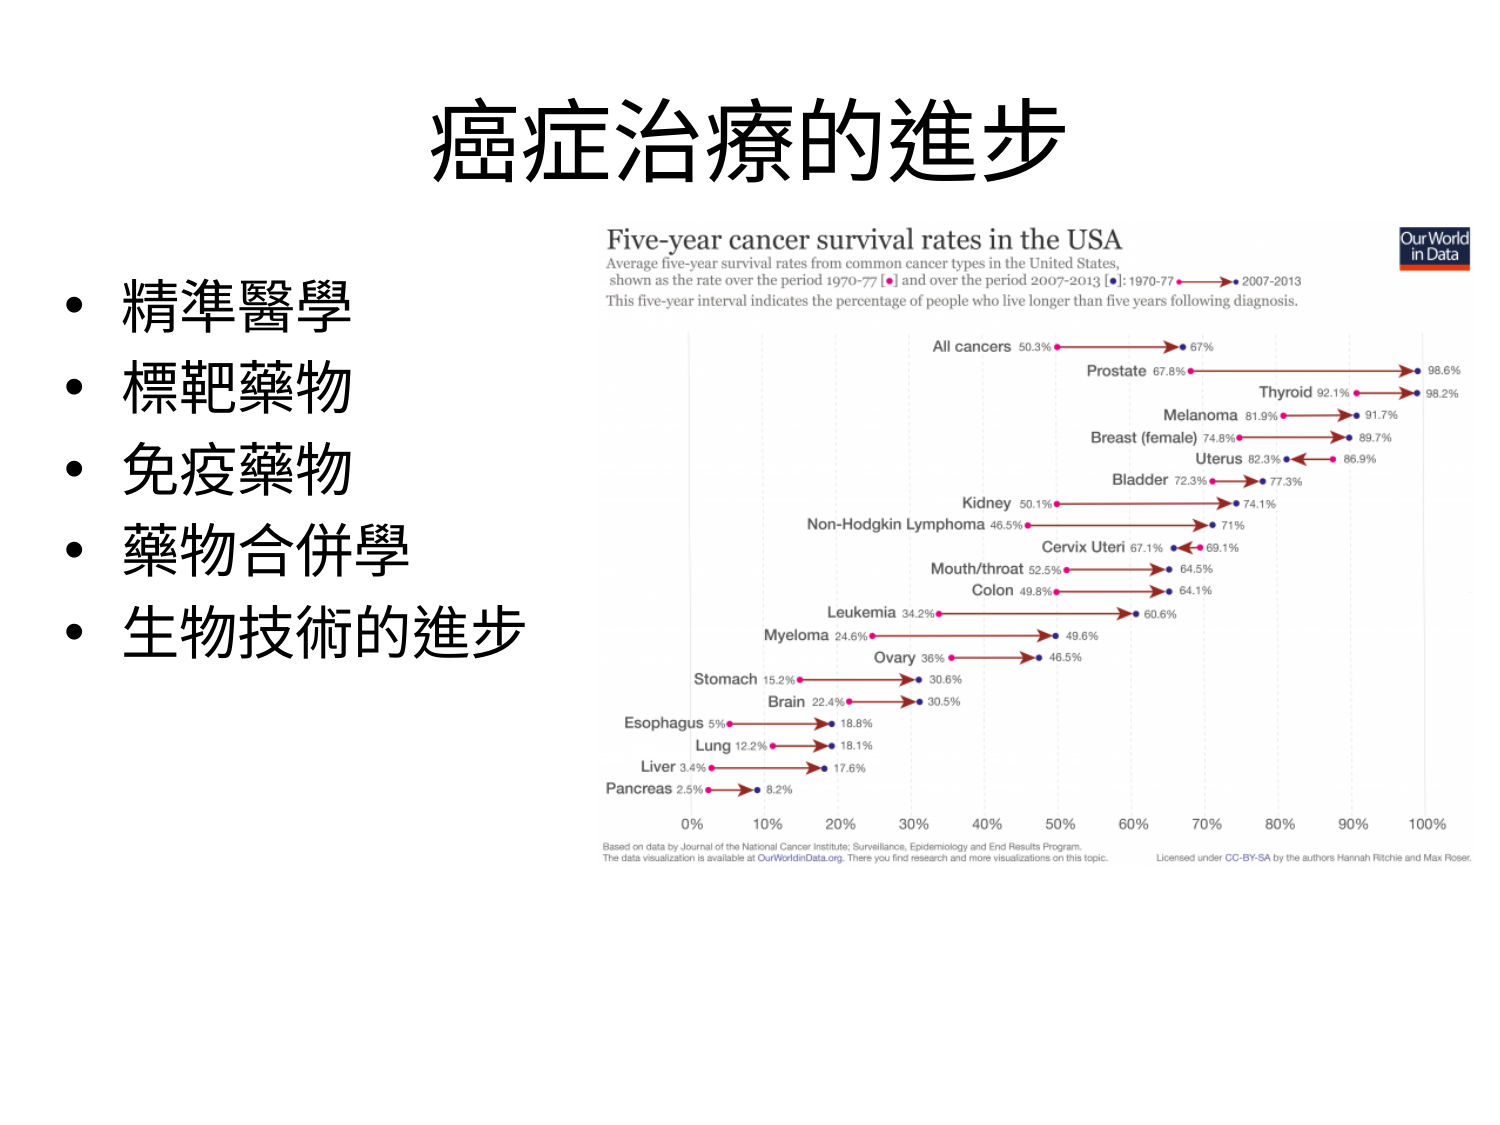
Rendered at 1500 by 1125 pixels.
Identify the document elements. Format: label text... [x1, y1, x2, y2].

picture [596, 219, 1477, 866]
title 癌症治療的進步 [75, 45, 1425, 233]
list 精準醫學 標靶藥物 免疫藥物 藥物合併學 生物技術的進步 [49, 262, 1400, 1005]
